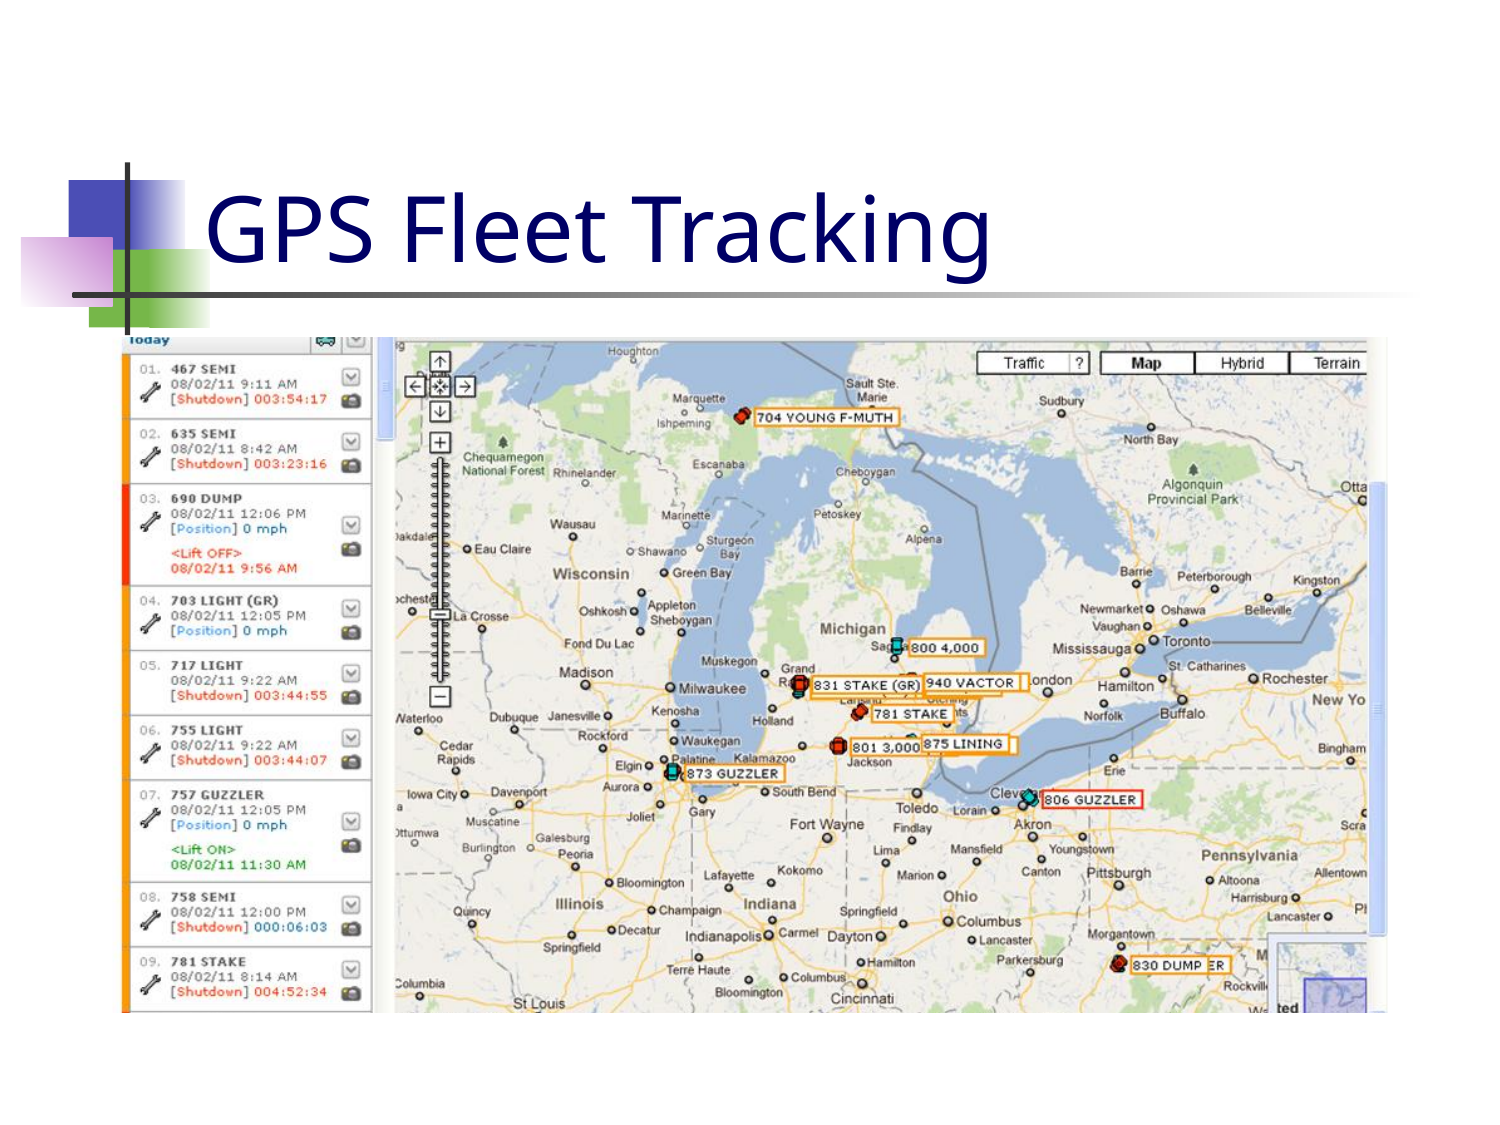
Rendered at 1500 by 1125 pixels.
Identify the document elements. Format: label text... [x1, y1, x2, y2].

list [112, 337, 1388, 1013]
title GPS Fleet Tracking [188, 101, 1468, 289]
